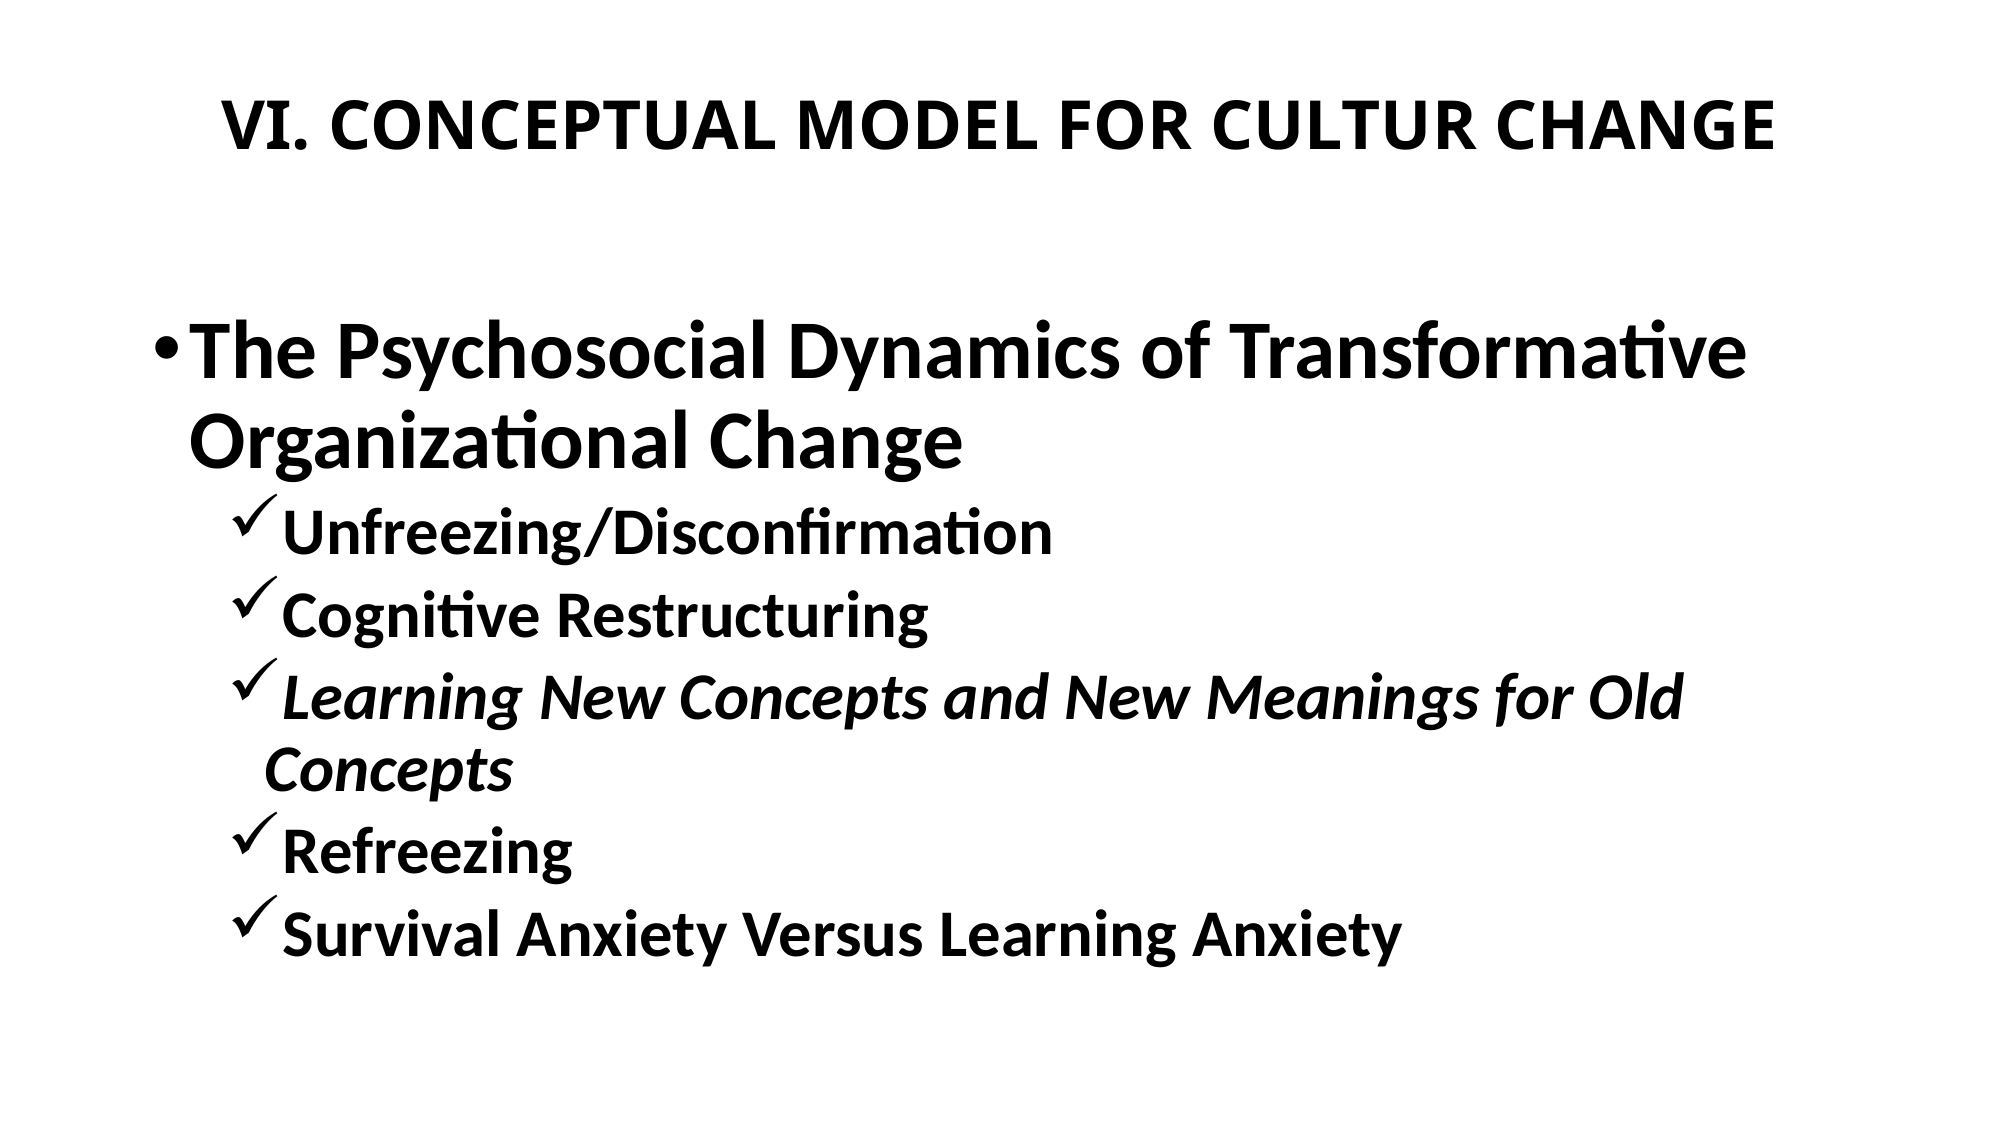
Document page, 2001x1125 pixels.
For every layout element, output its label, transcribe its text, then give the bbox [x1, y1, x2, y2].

list The Psychosocial Dynamics of Transformative Organizational Change Unfreezing/Disconfirmation Cognitive Restructuring Learning New Concepts and New Meanings for Old Concepts Refreezing Survival Anxiety Versus Learning Anxiety [137, 299, 1863, 1014]
title VI. CONCEPTUAL MODEL FOR CULTUR CHANGE [137, 59, 1863, 278]
